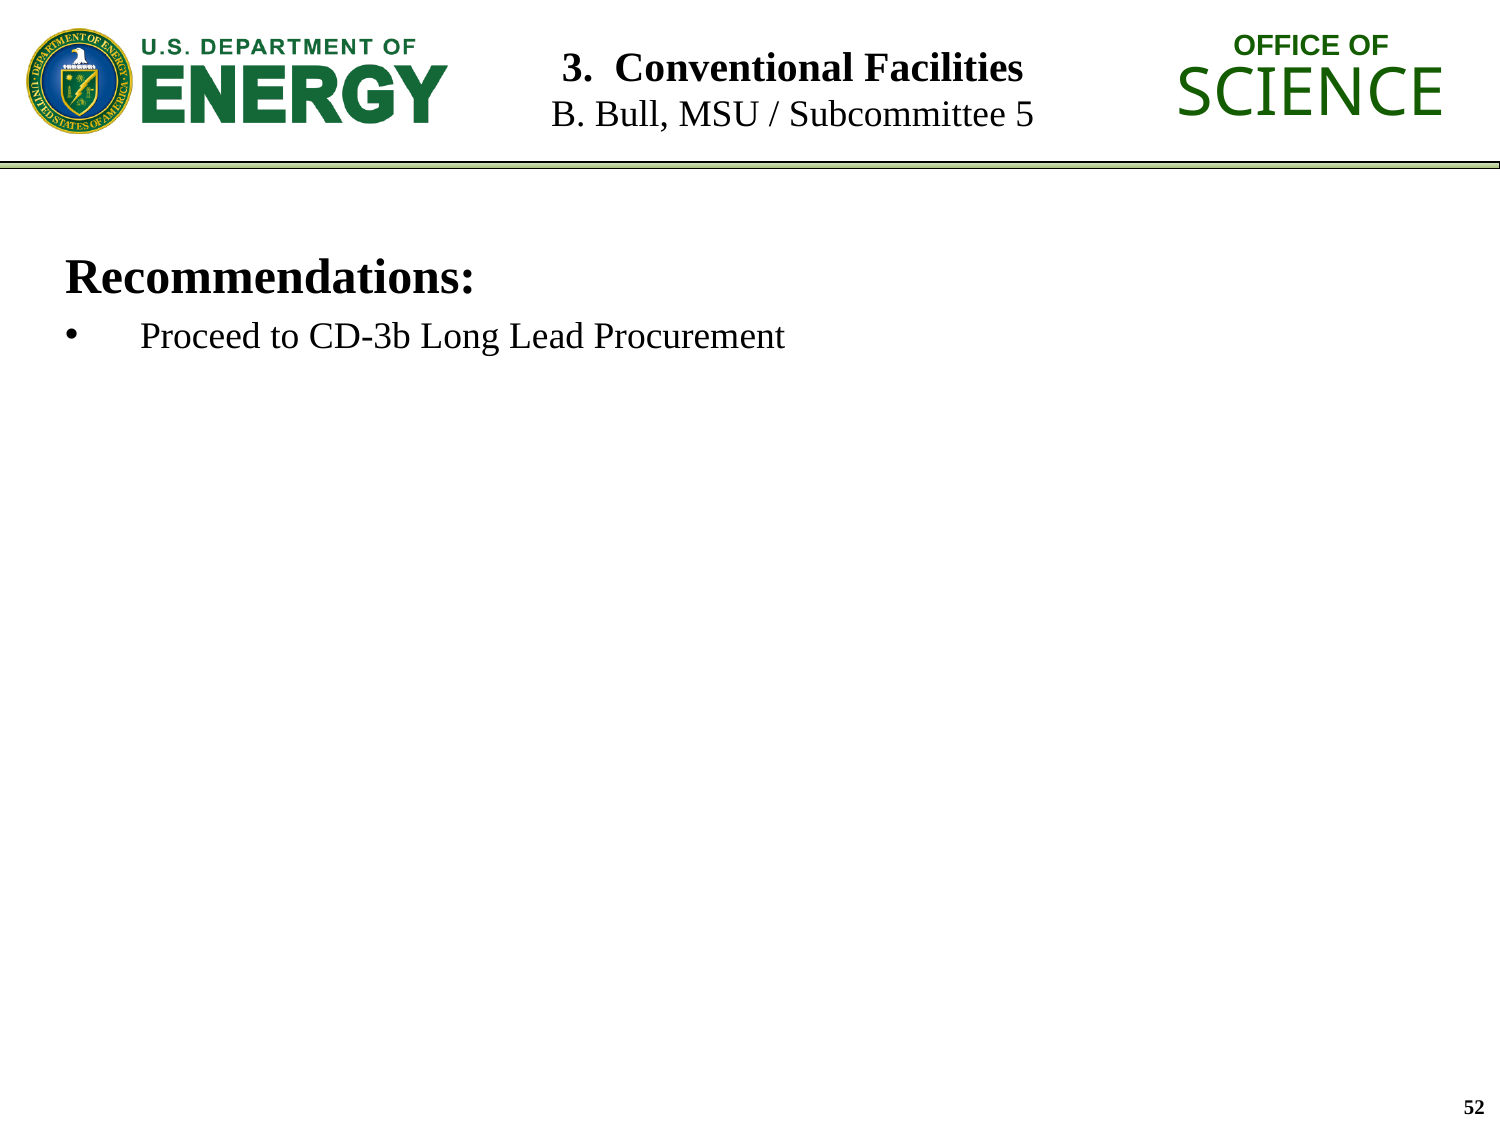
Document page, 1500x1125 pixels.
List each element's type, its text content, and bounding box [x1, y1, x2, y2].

slide_number 52 [1437, 1085, 1500, 1125]
title 3. Conventional Facilities B. Bull, MSU / Subcommittee 5 [414, 18, 1172, 156]
picture [26, 28, 414, 134]
text_box Recommendations: Proceed to CD-3b Long Lead Procurement [50, 181, 1469, 521]
